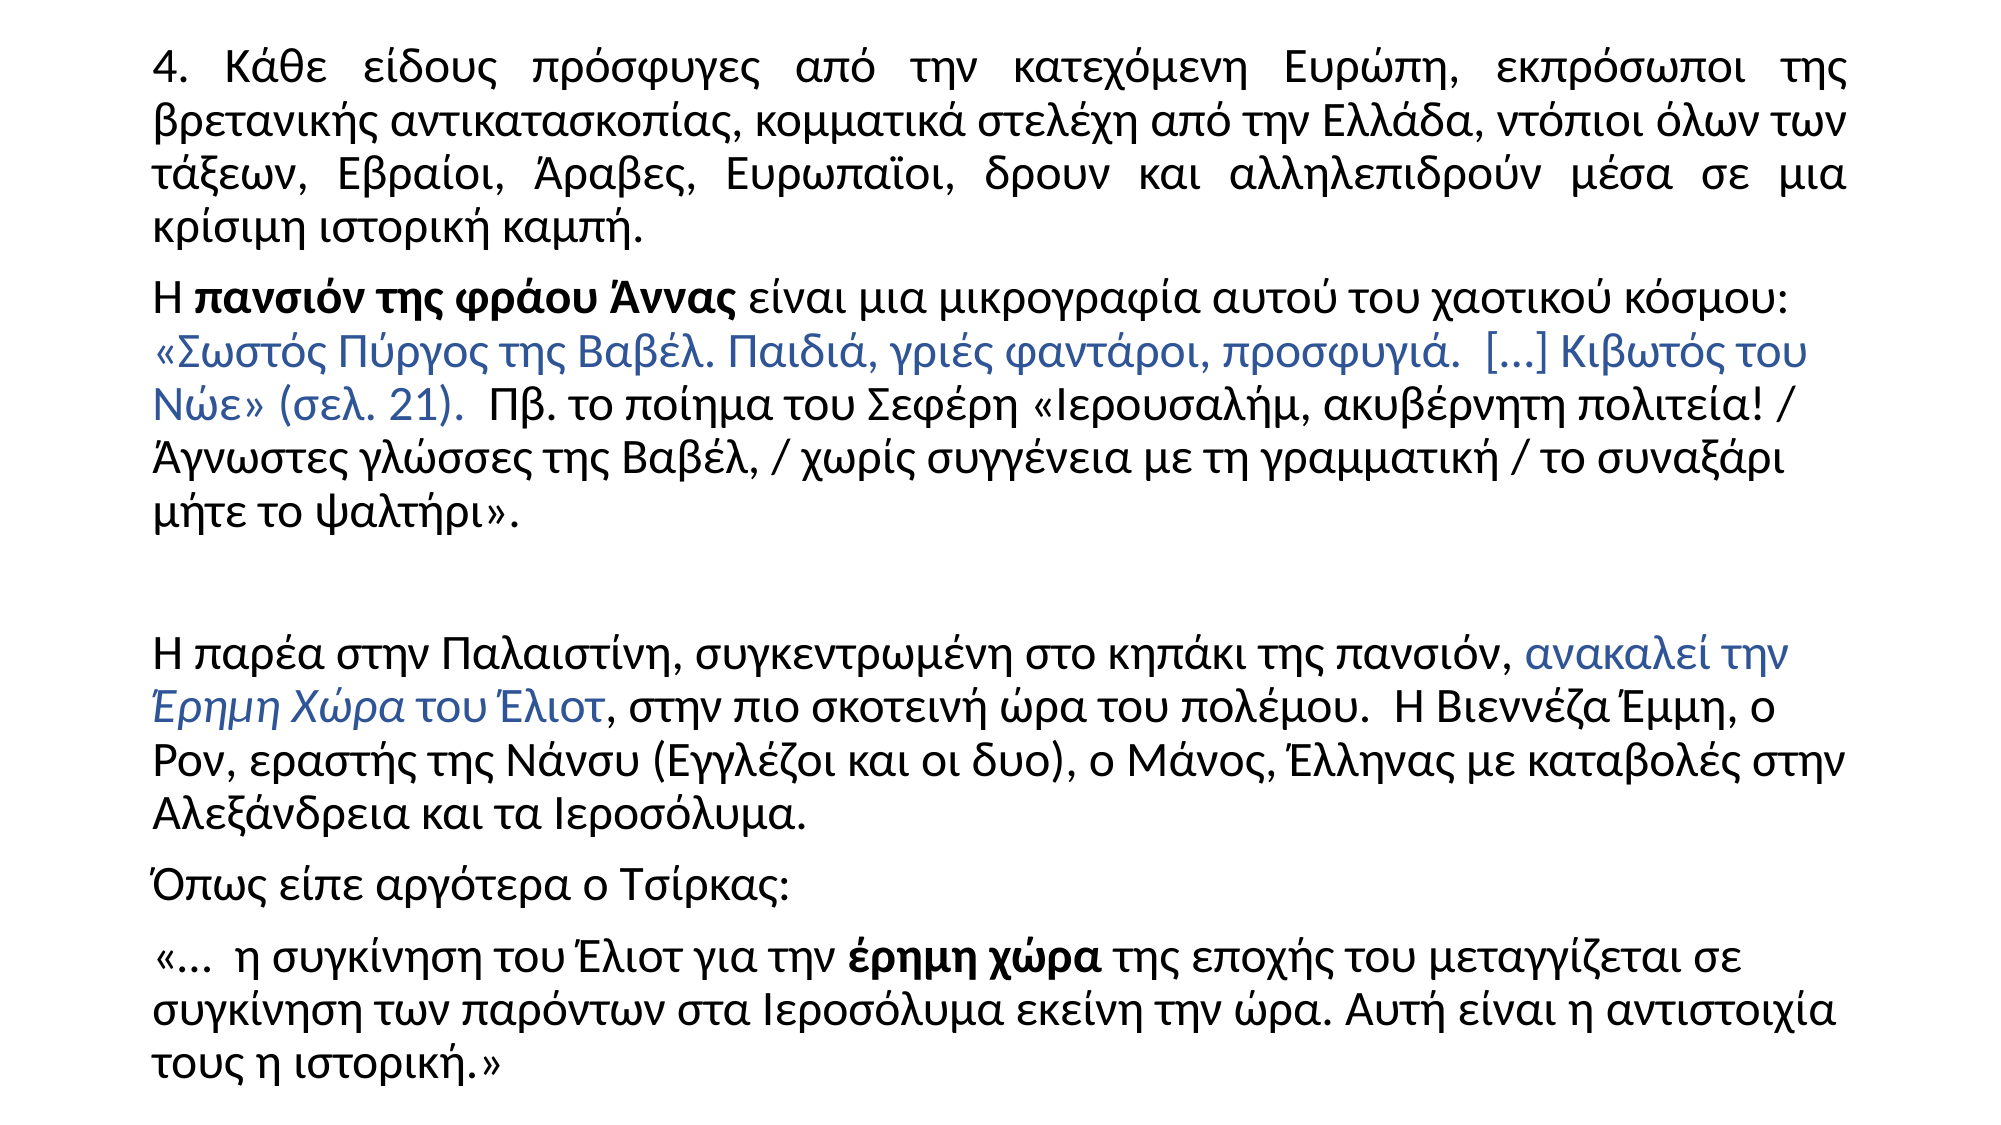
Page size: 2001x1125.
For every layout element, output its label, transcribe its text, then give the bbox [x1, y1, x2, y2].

list 4. Κάθε είδους πρόσφυγες από την κατεχόμενη Ευρώπη, εκπρόσωποι της βρετανικής αντικατασκοπίας, κομματικά στελέχη από την Ελλάδα, ντόπιοι όλων των τάξεων, Εβραίοι, Άραβες, Ευρωπαϊοι, δρουν και αλληλεπιδρούν μέσα σε μια κρίσιμη ιστορική καμπή. Η πανσιόν της φράου Άννας είναι μια μικρογραφία αυτού του χαοτικού κόσμου: «Σωστός Πύργος της Βαβέλ. Παιδιά, γριές φαντάροι, προσφυγιά. […] Κιβωτός του Νώε» (σελ. 21). Πβ. το ποίημα του Σεφέρη «Ιερουσαλήμ, ακυβέρνητη πολιτεία! / Άγνωστες γλώσσες της Βαβέλ, / χωρίς συγγένεια με τη γραμματική / το συναξάρι μήτε το ψαλτήρι». Η παρέα στην Παλαιστίνη, συγκεντρωμένη στο κηπάκι της πανσιόν, ανακαλεί την Έρημη Χώρα του Έλιοτ, στην πιο σκοτεινή ώρα του πολέμου. Η Βιεννέζα Έμμη, ο Ρον, εραστής της Νάνσυ (Εγγλέζοι και οι δυο), ο Μάνος, Έλληνας με καταβολές στην Αλεξάνδρεια και τα Ιεροσόλυμα. Όπως είπε αργότερα ο Τσίρκας: «… η συγκίνηση του Έλιοτ για την έρημη χώρα της εποχής του μεταγγίζεται σε συγκίνηση των παρόντων στα Ιεροσόλυμα εκείνη την ώρα. Αυτή είναι η αντιστοιχία τους η ιστορική.» [137, 32, 1863, 1099]
